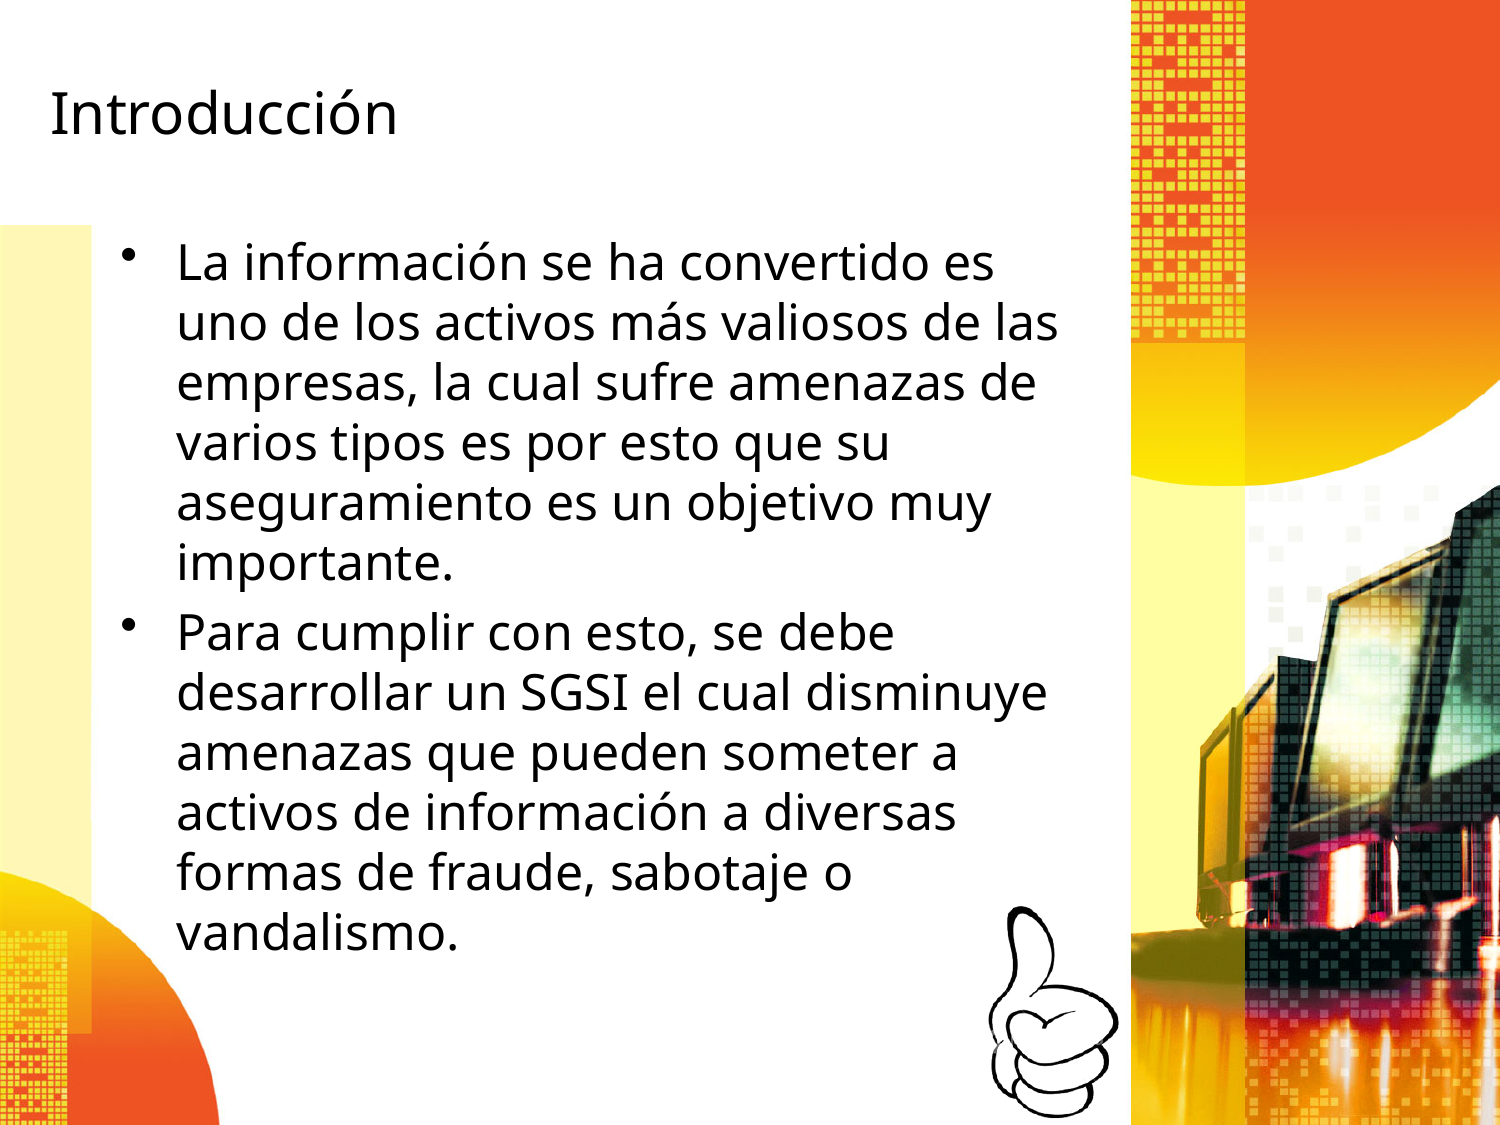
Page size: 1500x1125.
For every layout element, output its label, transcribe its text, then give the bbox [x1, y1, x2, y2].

picture [0, 0, 1500, 1125]
title Introducción [34, 34, 1073, 188]
list La información se ha convertido es uno de los activos más valiosos de las empresas, la cual sufre amenazas de varios tipos es por esto que su aseguramiento es un objetivo muy importante. Para cumplir con esto, se debe desarrollar un SGSI el cual disminuye amenazas que pueden someter a activos de información a diversas formas de fraude, sabotaje o vandalismo. [105, 222, 1097, 948]
